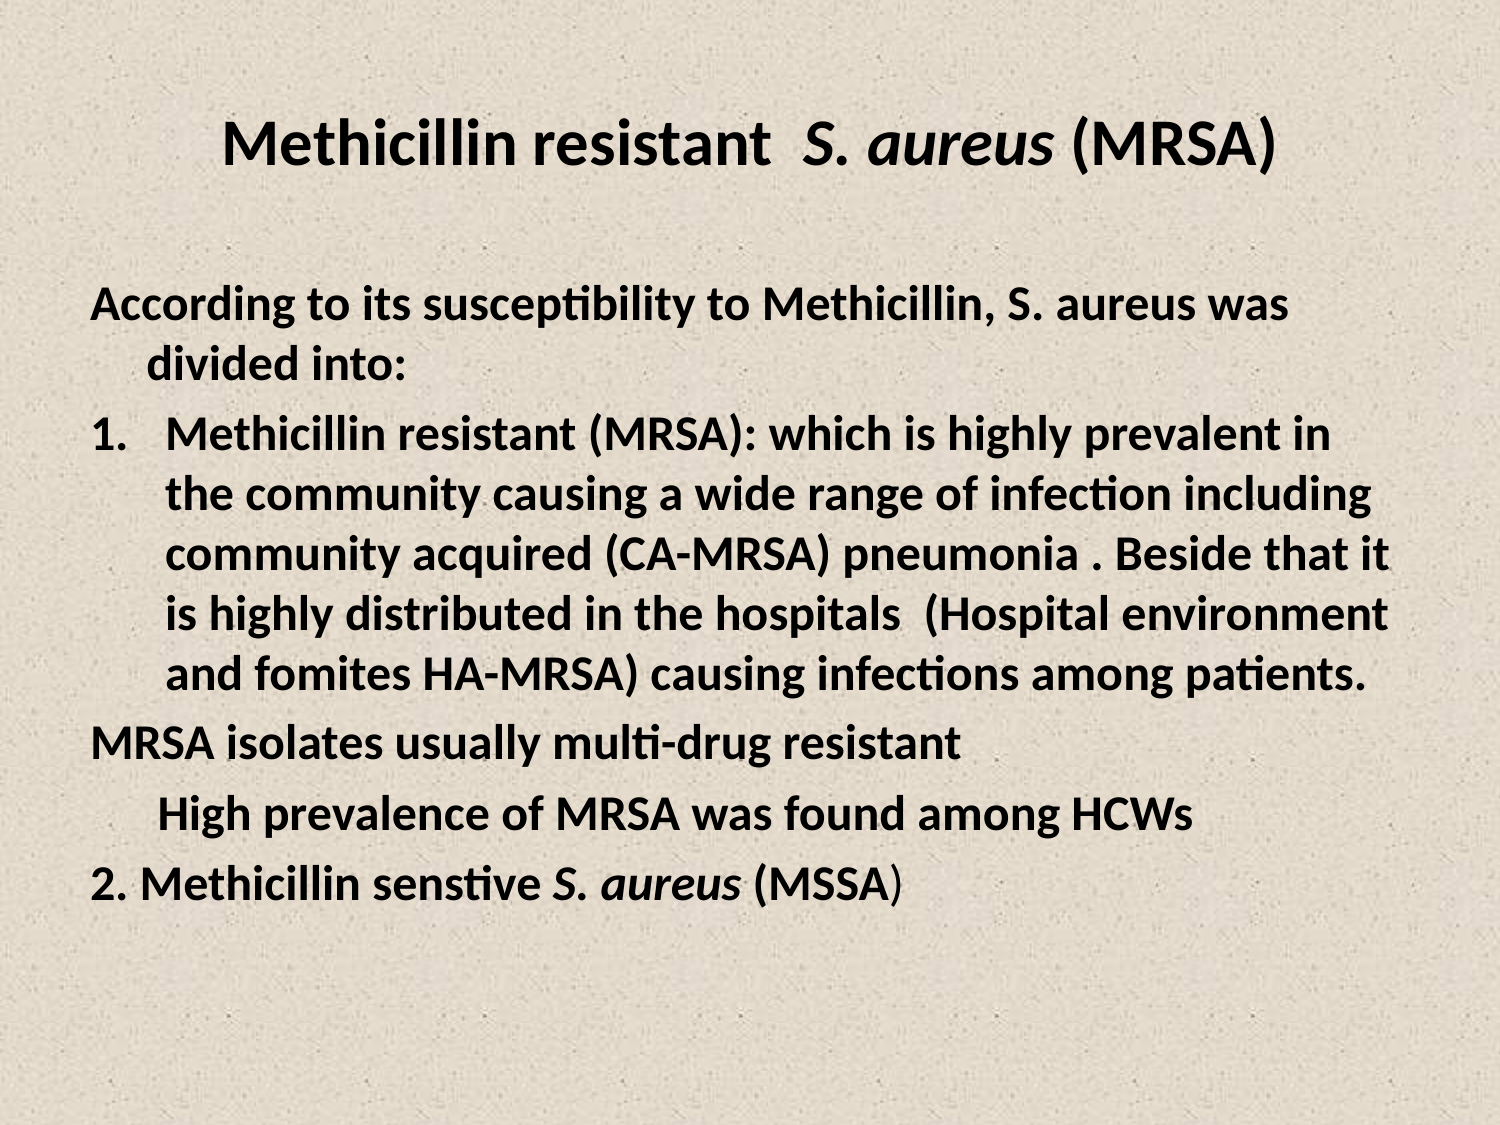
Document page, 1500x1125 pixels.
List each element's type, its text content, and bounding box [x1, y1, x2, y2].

list According to its susceptibility to Methicillin, S. aureus was divided into: Methicillin resistant (MRSA): which is highly prevalent in the community causing a wide range of infection including community acquired (CA-MRSA) pneumonia . Beside that it is highly distributed in the hospitals (Hospital environment and fomites HA-MRSA) causing infections among patients. MRSA isolates usually multi-drug resistant High prevalence of MRSA was found among HCWs 2. Methicillin senstive S. aureus (MSSA) [75, 262, 1425, 1079]
title Methicillin resistant S. aureus (MRSA) [75, 45, 1425, 233]
picture [0, 0, 1500, 1125]
